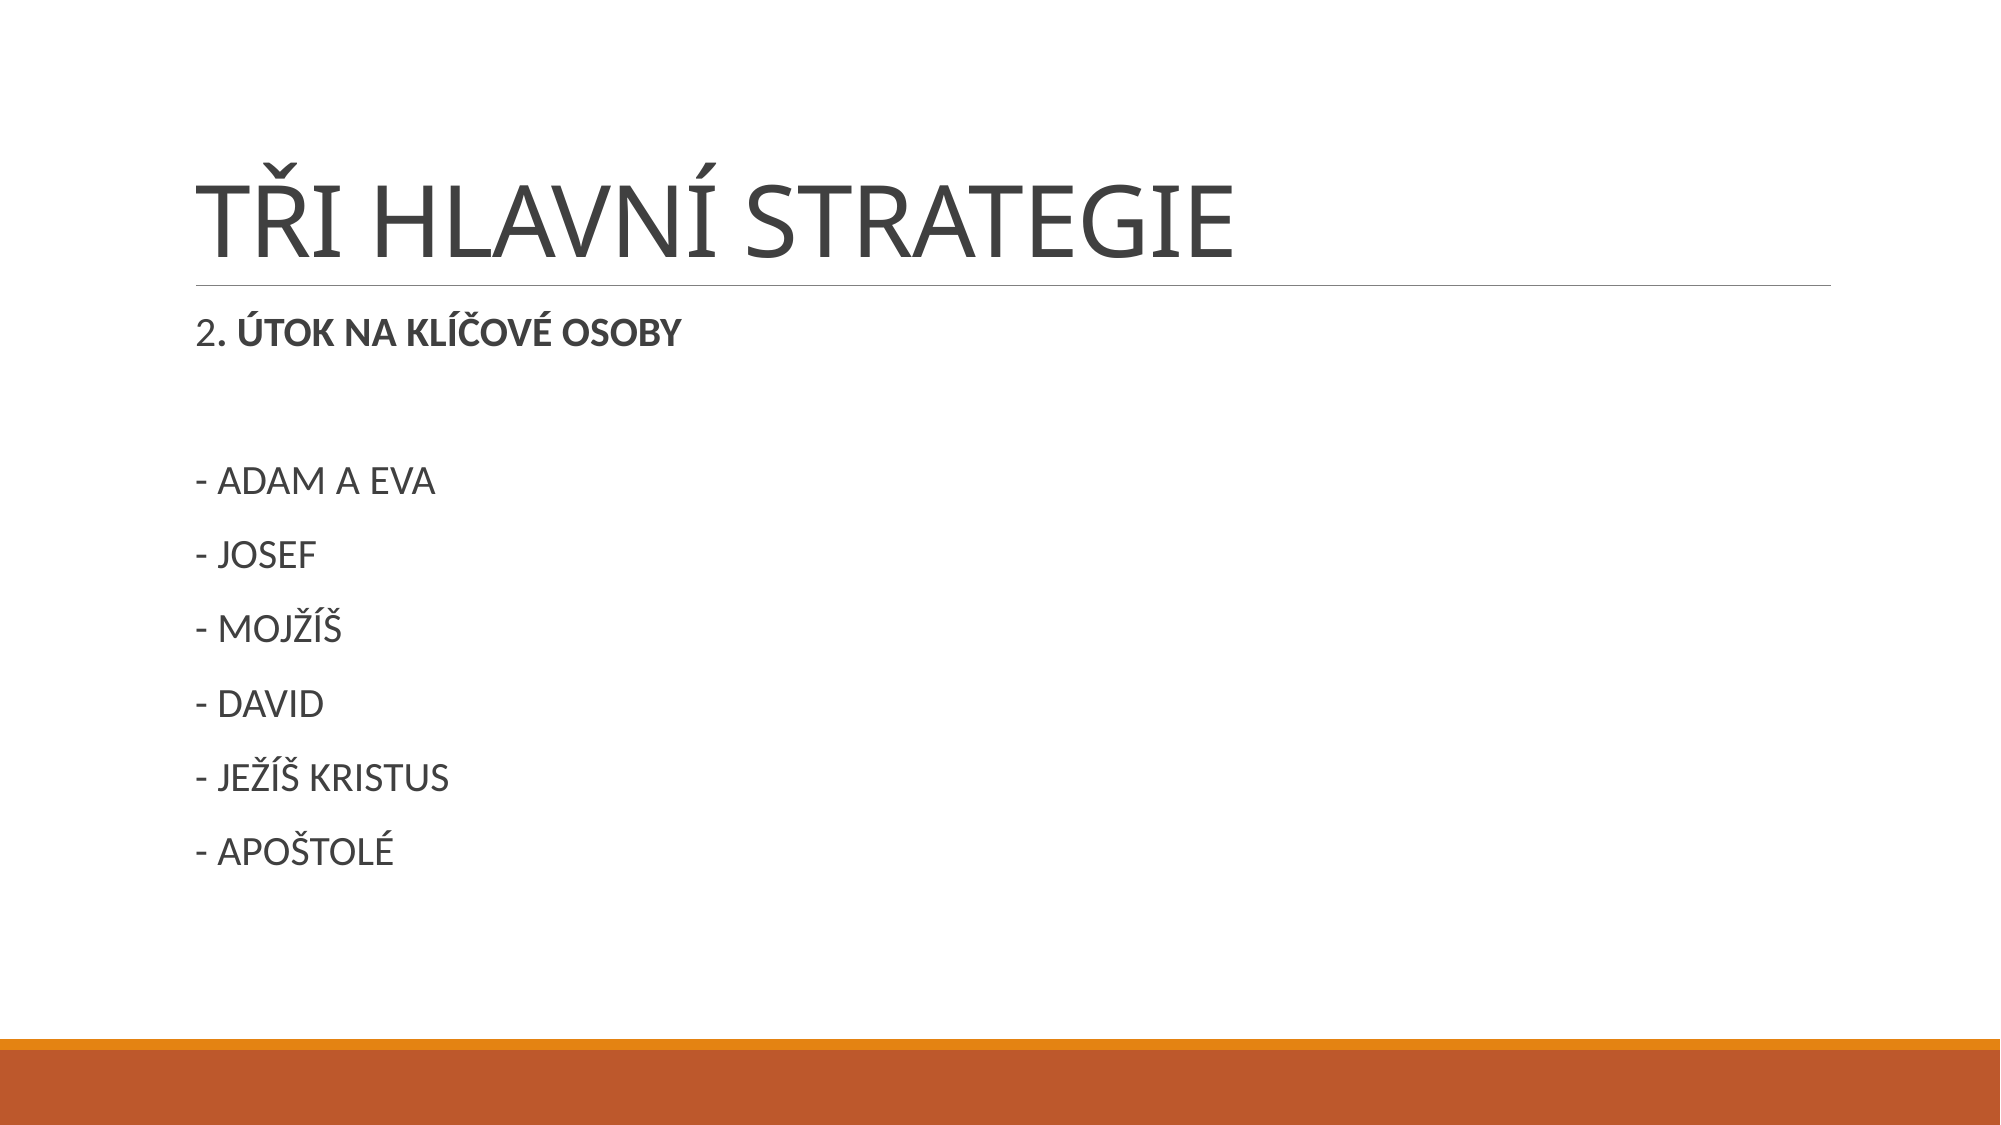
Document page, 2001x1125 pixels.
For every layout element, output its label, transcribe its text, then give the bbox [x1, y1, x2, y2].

list 2. ÚTOK NA KLÍČOVÉ OSOBY - ADAM A EVA - JOSEF - MOJŽÍŠ - DAVID - JEŽÍŠ KRISTUS - APOŠTOLÉ [180, 302, 1830, 963]
title TŘI HLAVNÍ STRATEGIE [180, 47, 1830, 285]
